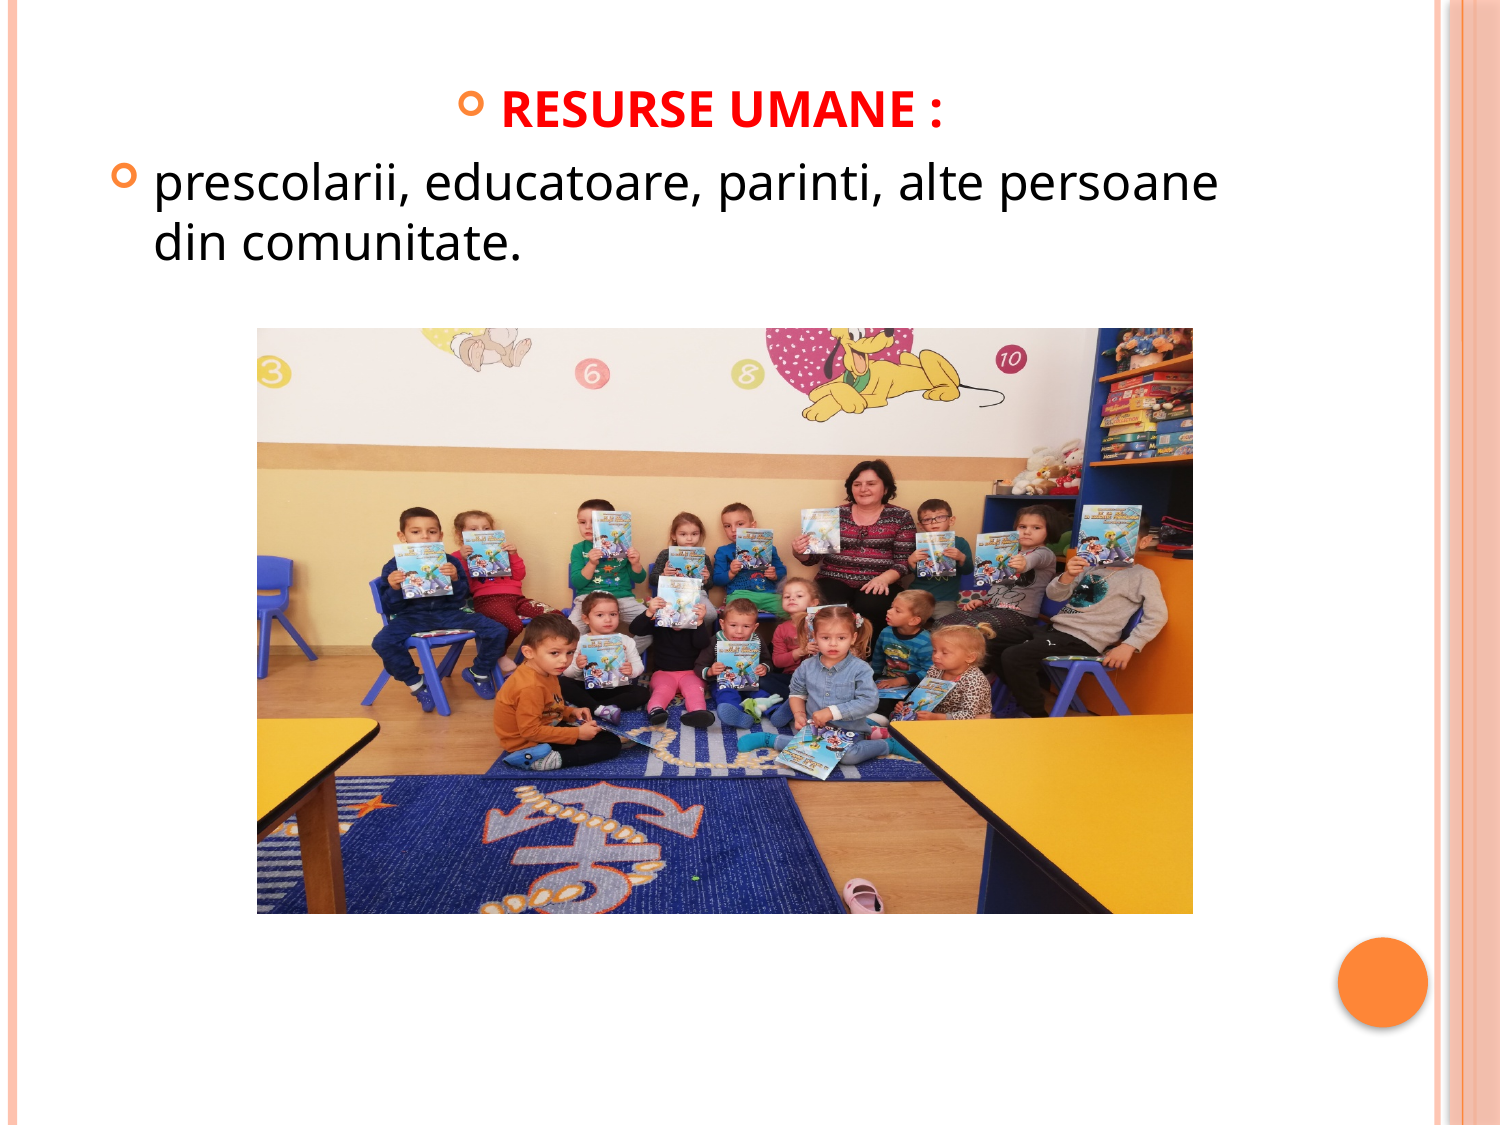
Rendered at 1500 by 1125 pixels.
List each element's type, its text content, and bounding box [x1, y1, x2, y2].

picture [257, 327, 1193, 915]
list RESURSE UMANE : prescolarii, educatoare, parinti, alte persoane din comunitate. [93, 70, 1319, 340]
